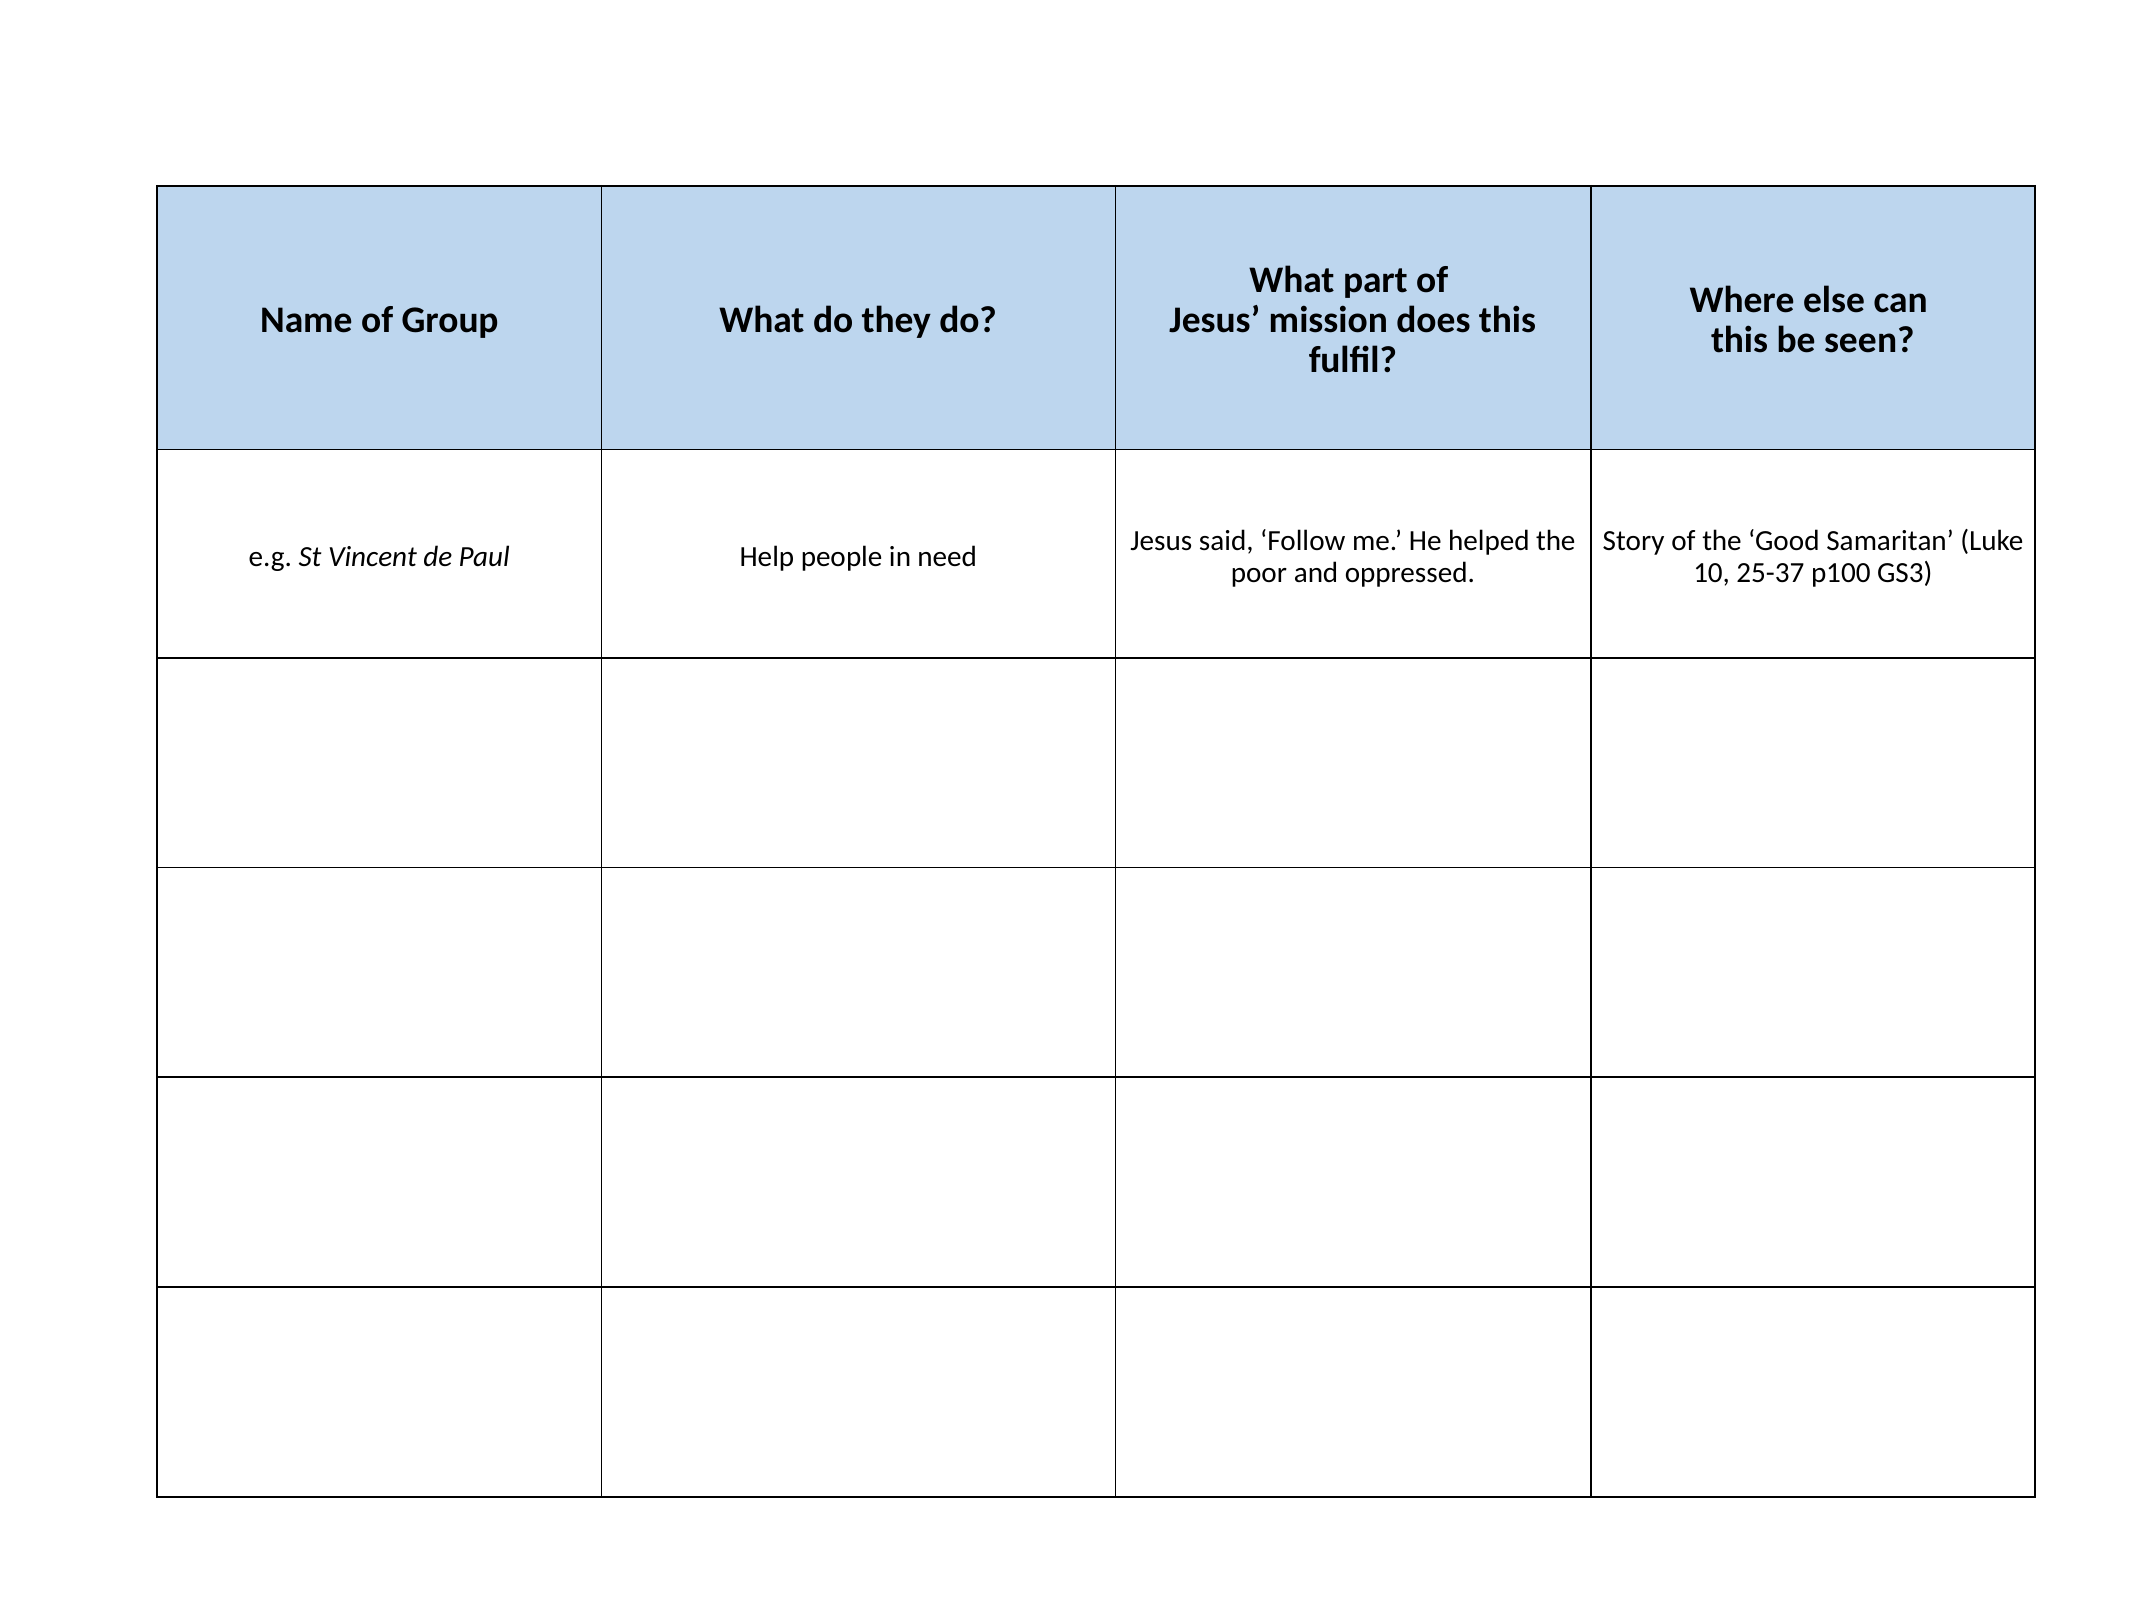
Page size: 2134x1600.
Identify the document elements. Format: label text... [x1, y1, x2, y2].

table_cell [1592, 659, 2034, 867]
table_cell Story of the ‘Good Samaritan’ (Luke 10, 25-37 p100 GS3) [1592, 450, 2034, 657]
table_cell [1592, 868, 2034, 1076]
table_cell [602, 1288, 1115, 1496]
table_cell [158, 1288, 601, 1496]
table_cell [158, 1078, 601, 1286]
table_cell [1116, 1078, 1590, 1286]
table_cell [602, 1078, 1115, 1286]
table_header What part of Jesus’ mission does this fulfil? [1116, 187, 1590, 449]
table_cell [1592, 1288, 2034, 1496]
table_cell [602, 659, 1115, 867]
table_header Where else can this be seen? [1592, 187, 2034, 449]
table_cell Help people in need [602, 450, 1115, 657]
table_cell [158, 659, 601, 867]
table_cell [1116, 868, 1590, 1076]
table_cell e.g. St Vincent de Paul [158, 450, 601, 657]
table_cell [1116, 659, 1590, 867]
table_cell [1592, 1078, 2034, 1286]
table_cell [1116, 1288, 1590, 1496]
table_header Name of Group [158, 187, 601, 449]
table_header What do they do? [602, 187, 1115, 449]
table_cell [602, 868, 1115, 1076]
table_cell Jesus said, ‘Follow me.’ He helped the poor and oppressed. [1116, 450, 1590, 657]
table_cell [158, 868, 601, 1076]
